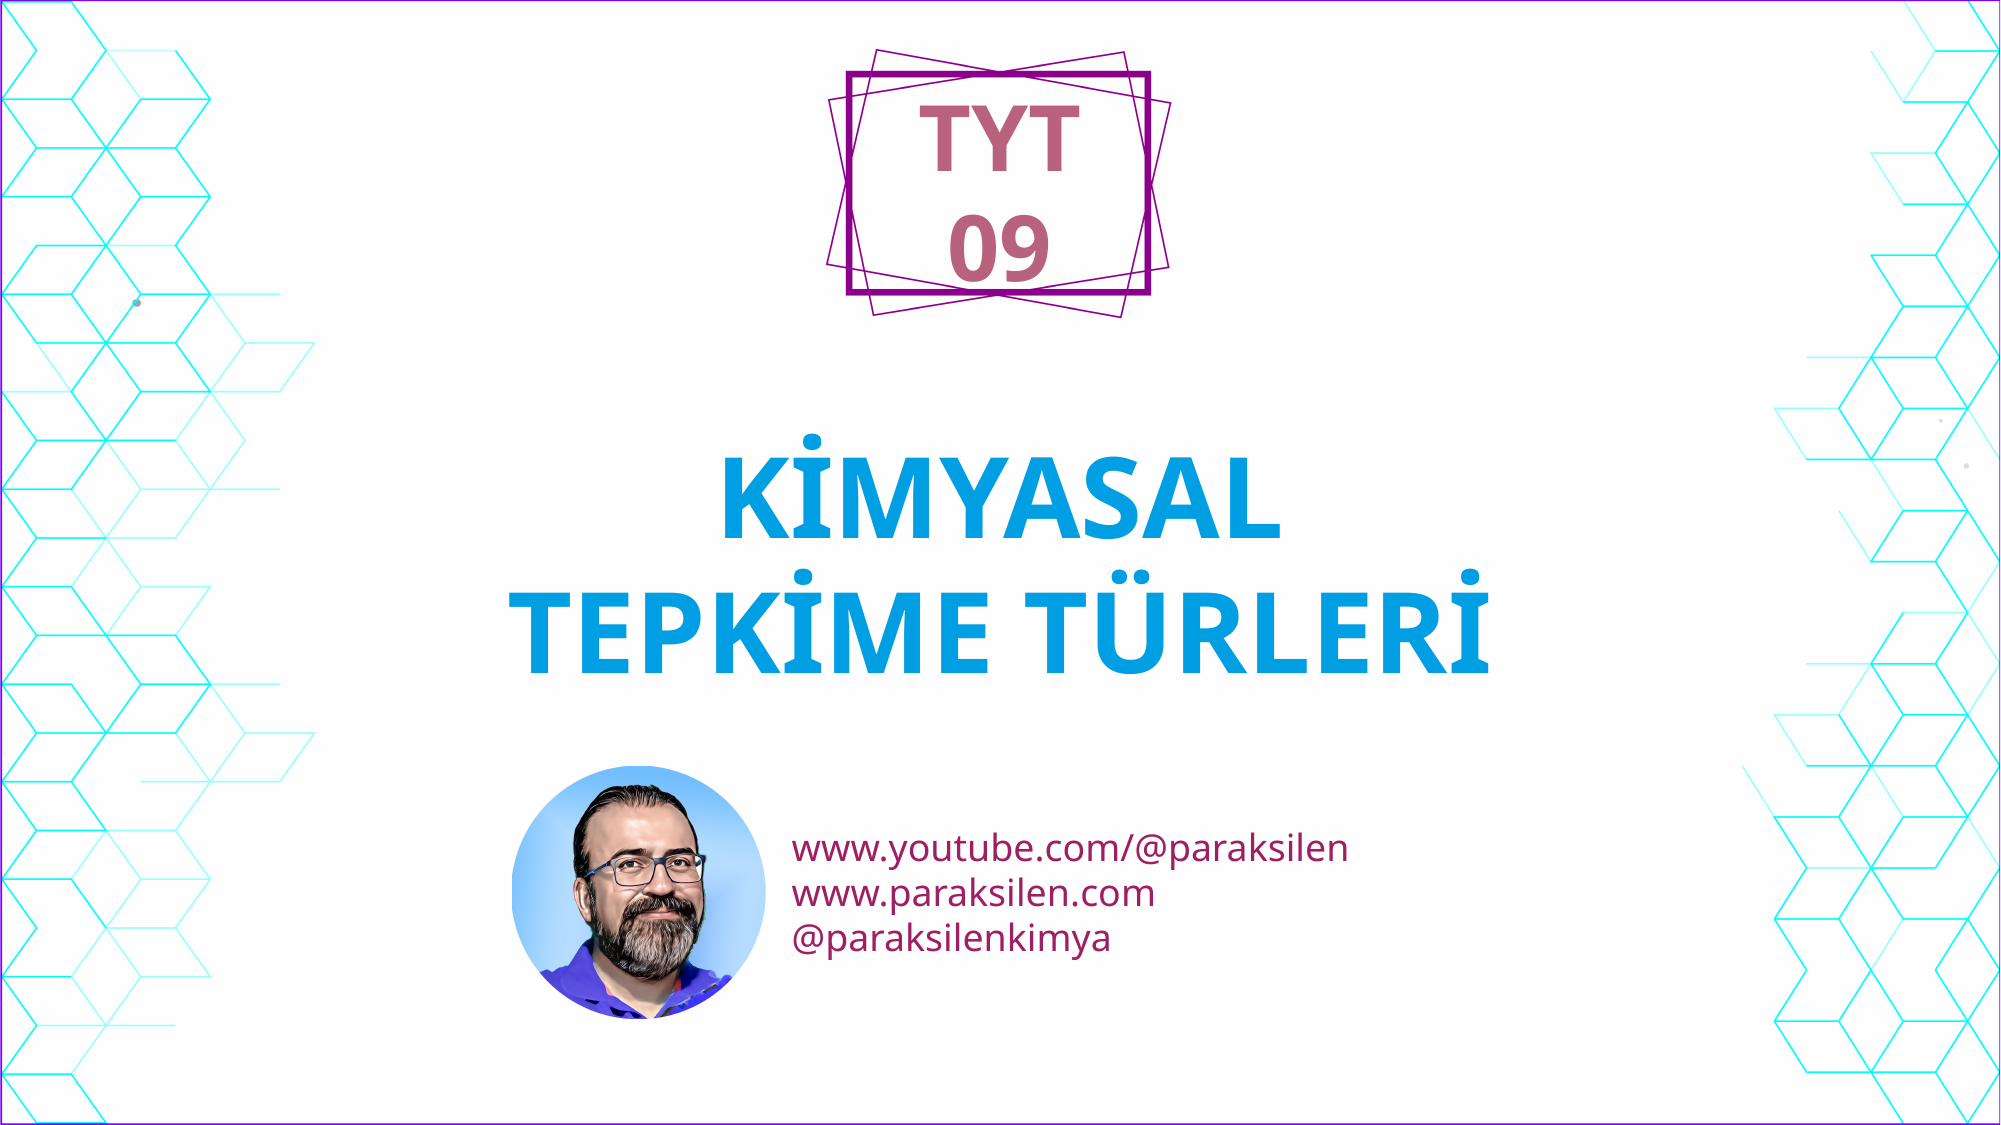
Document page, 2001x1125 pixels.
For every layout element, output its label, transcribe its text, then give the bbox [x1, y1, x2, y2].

text_box KİMYASAL TEPKİME TÜRLERİ [0, 419, 2000, 704]
picture [0, 0, 2001, 1125]
text_box TYT 09 [873, 72, 1127, 307]
text_box www.youtube.com/@paraksilen www.paraksilen.com @paraksilenkimya [776, 816, 1539, 967]
